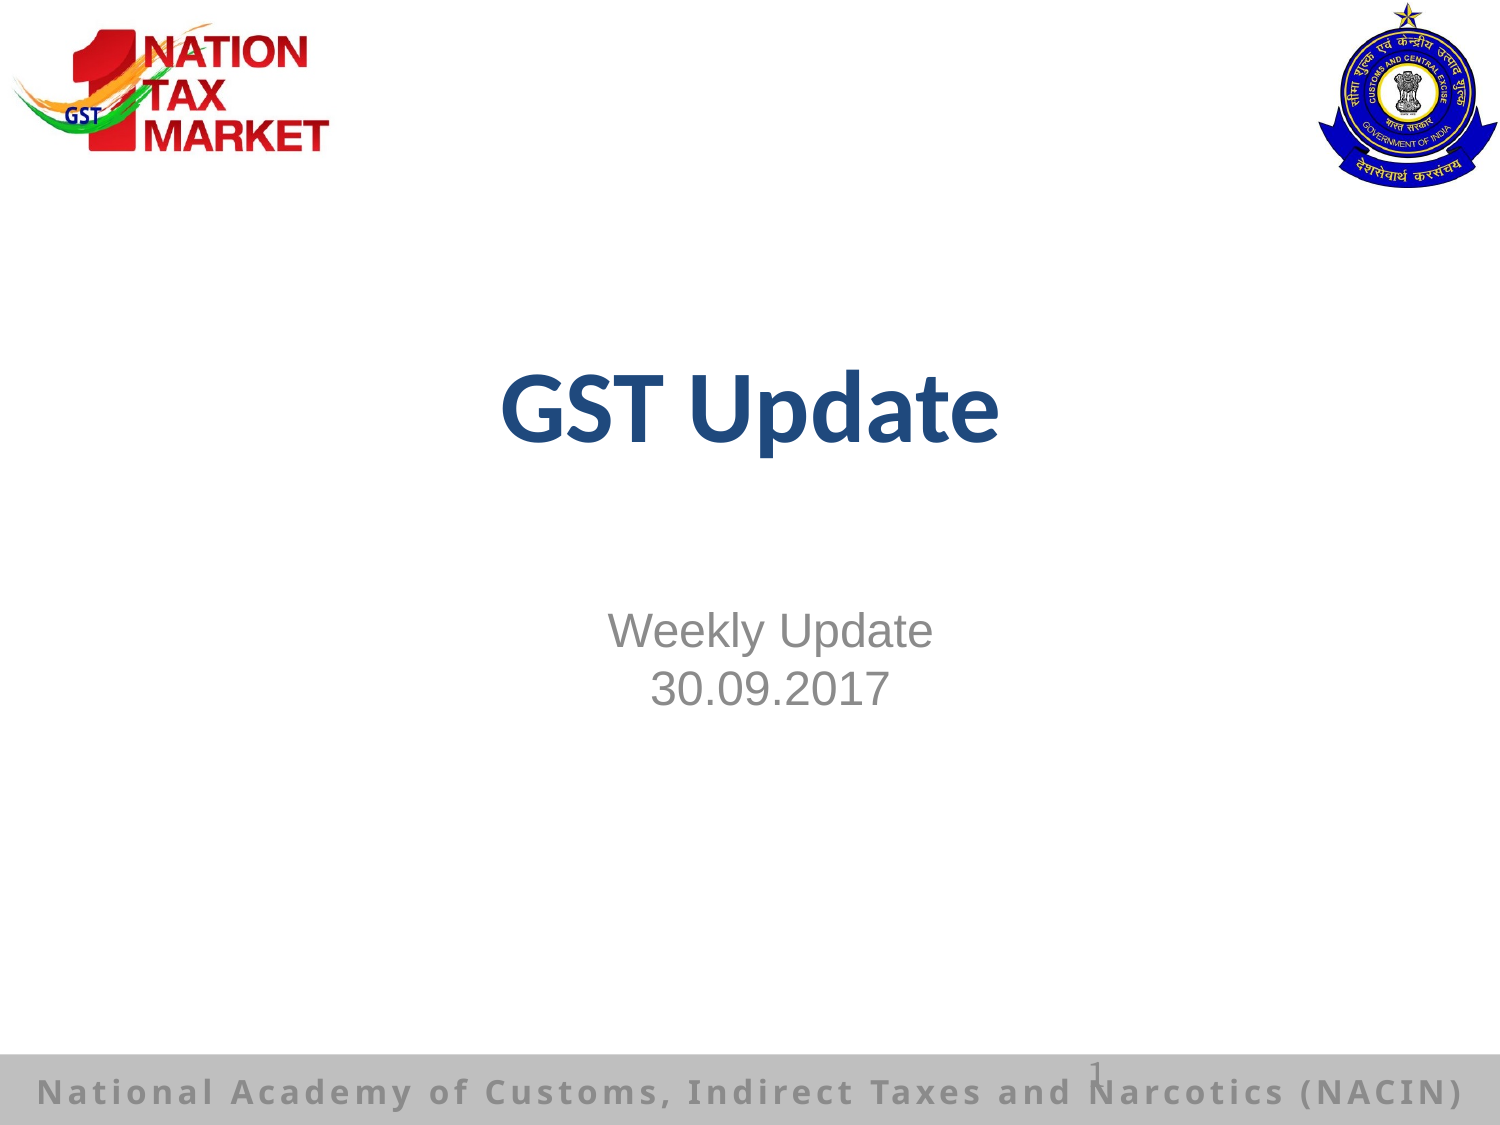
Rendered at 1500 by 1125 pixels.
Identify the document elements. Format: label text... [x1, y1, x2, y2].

footer National Academy of Customs, Indirect Taxes and Narcotics (NACIN) [0, 1054, 1500, 1125]
picture [0, 1, 339, 169]
picture [1316, 2, 1500, 188]
slide_number 1 [1074, 1042, 1425, 1103]
subtitle Weekly Update 30.09.2017 [305, 525, 1250, 723]
title GST Update [125, 259, 1400, 613]
